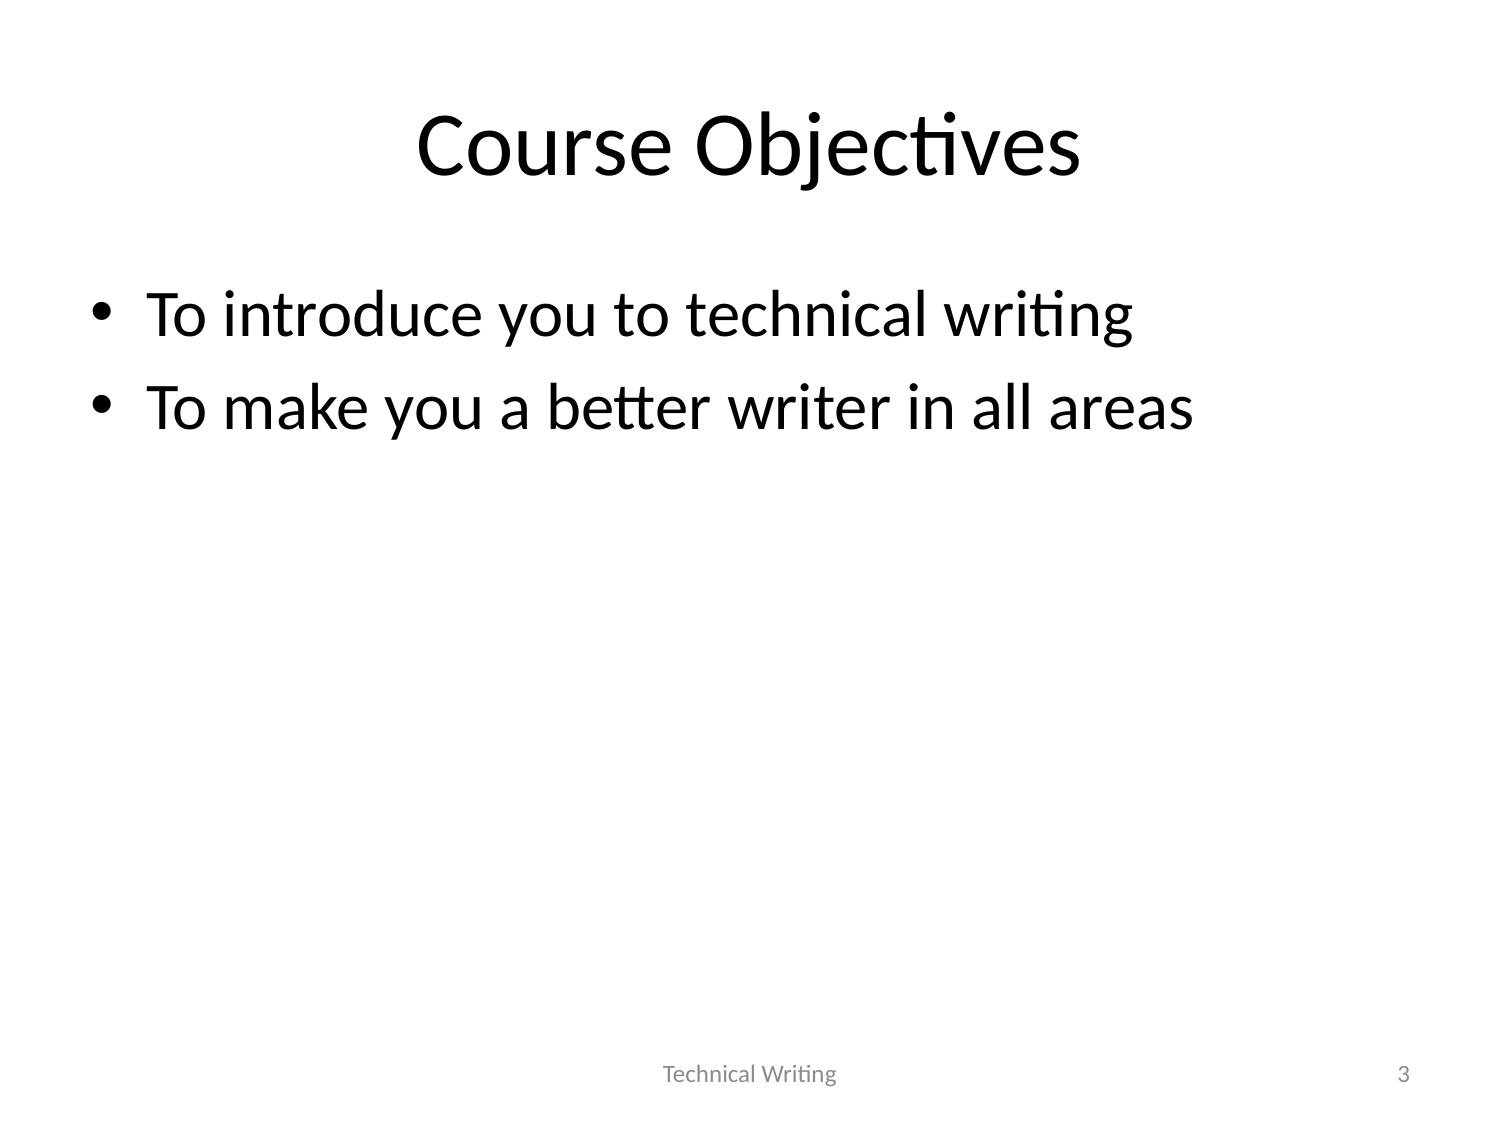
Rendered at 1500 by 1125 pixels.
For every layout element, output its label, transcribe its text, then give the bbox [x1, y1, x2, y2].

list To introduce you to technical writing To make you a better writer in all areas [75, 262, 1425, 1005]
title Course Objectives [75, 45, 1425, 233]
slide_number 3 [1074, 1042, 1425, 1103]
footer Technical Writing [512, 1042, 988, 1103]
